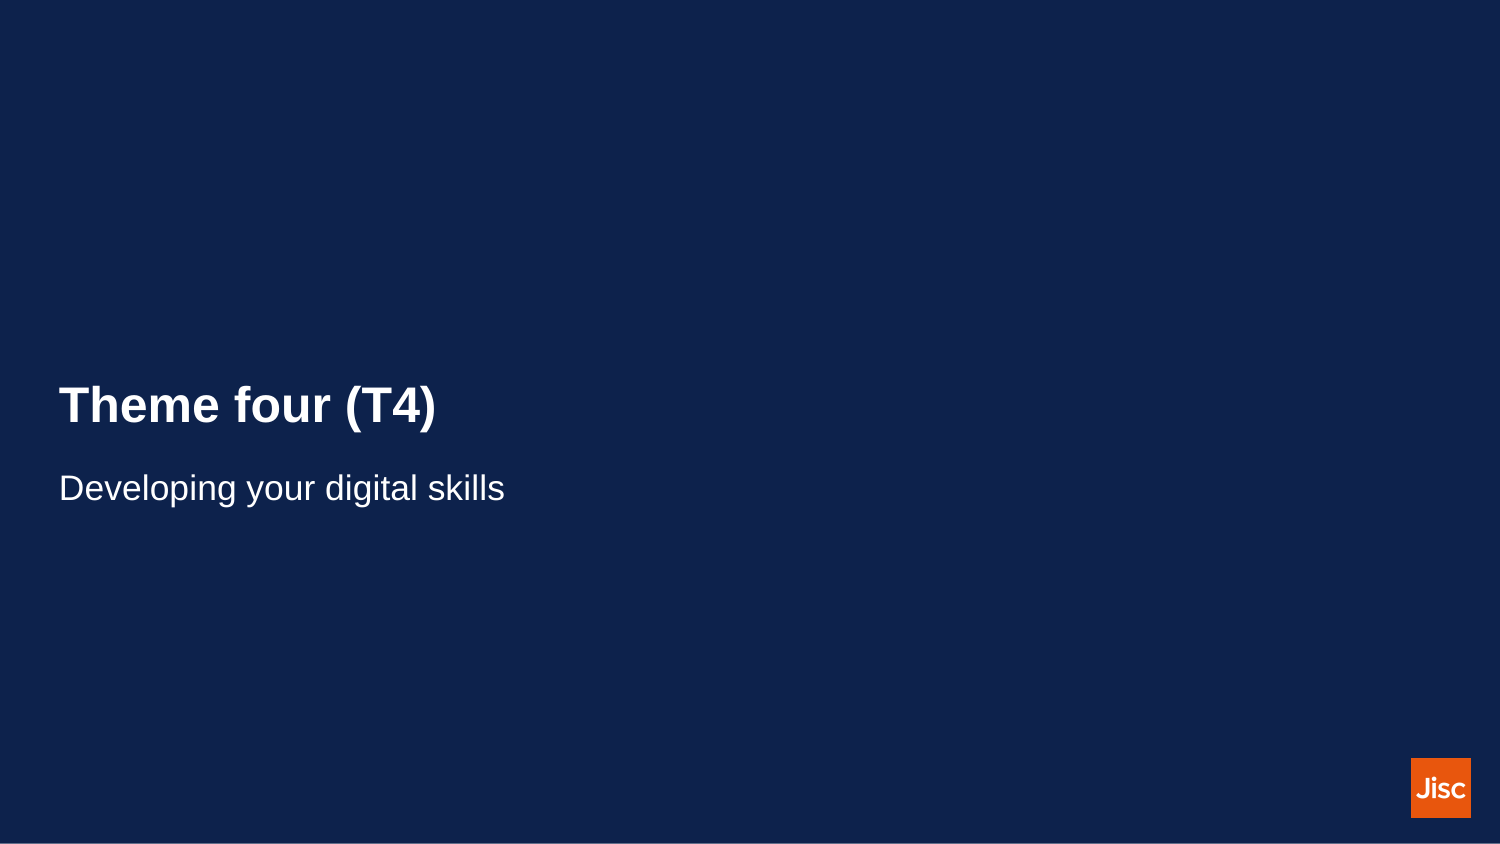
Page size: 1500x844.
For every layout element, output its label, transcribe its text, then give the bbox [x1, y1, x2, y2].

title Theme four (T4) [58, 372, 1129, 429]
list Developing your digital skills [58, 469, 1129, 512]
picture [1411, 758, 1471, 818]
